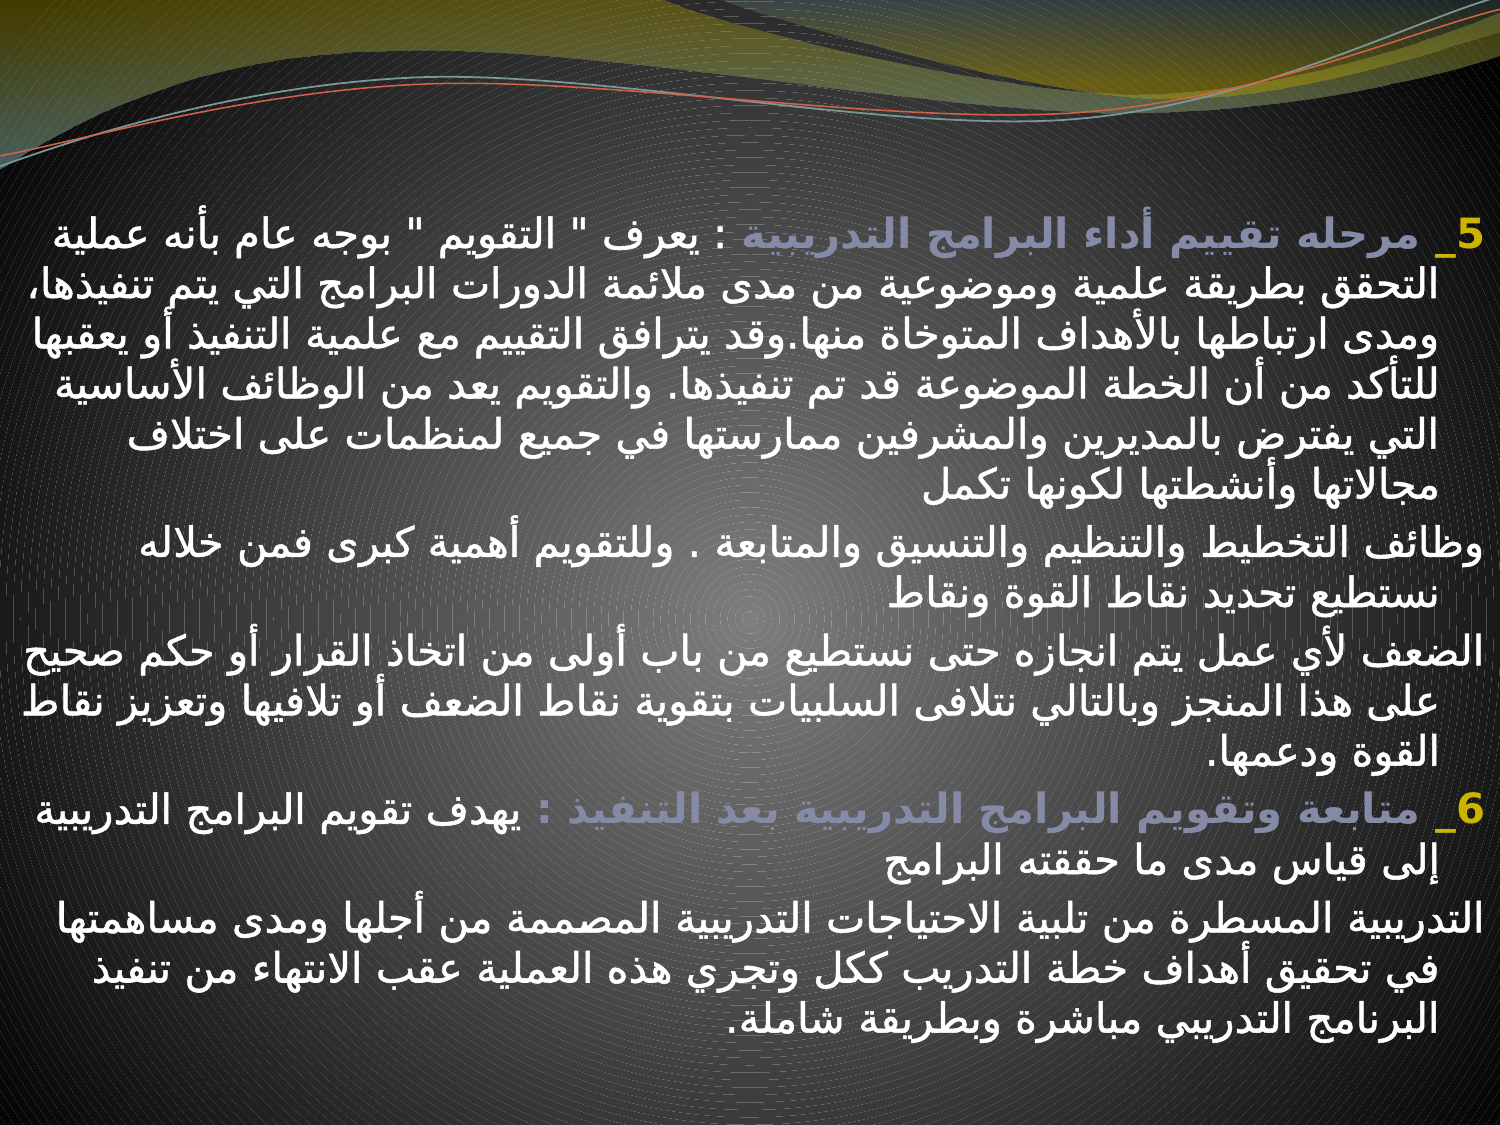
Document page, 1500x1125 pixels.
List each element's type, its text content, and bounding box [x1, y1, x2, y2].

list 5_ مرحله تقييم أداء البرامج التدريبية : يعرف " التقويم " بوجه عام بأنه عملية التحقق بطريقة علمية وموضوعية من مدى ملائمة الدورات البرامج التي يتم تنفيذها، ومدى ارتباطها بالأهداف المتوخاة منها.وقد يترافق التقييم مع علمية التنفيذ أو يعقبها للتأكد من أن الخطة الموضوعة قد تم تنفيذها. والتقويم يعد من الوظائف الأساسية التي يفترض بالمديرين والمشرفين ممارستها في جميع لمنظمات على اختلاف مجالاتها وأنشطتها لكونها تكمل وظائف التخطيط والتنظيم والتنسيق والمتابعة . وللتقويم أهمية كبرى فمن خلاله نستطيع تحديد نقاط القوة ونقاط الضعف لأي عمل يتم انجازه حتى نستطيع من باب أولى من اتخاذ القرار أو حكم صحيح على هذا المنجز وبالتالي نتلافى السلبيات بتقوية نقاط الضعف أو تلافيها وتعزيز نقاط القوة ودعمها. 6_ متابعة وتقويم البرامج التدريبية بعد التنفيذ : يهدف تقويم البرامج التدريبية إلى قياس مدى ما حققته البرامج التدريبية المسطرة من تلبية الاحتياجات التدريبية المصممة من أجلها ومدى مساهمتها في تحقيق أهداف خطة التدريب ككل وتجري هذه العملية عقب الانتهاء من تنفيذ البرنامج التدريبي مباشرة وبطريقة شاملة. [0, 140, 1500, 1125]
